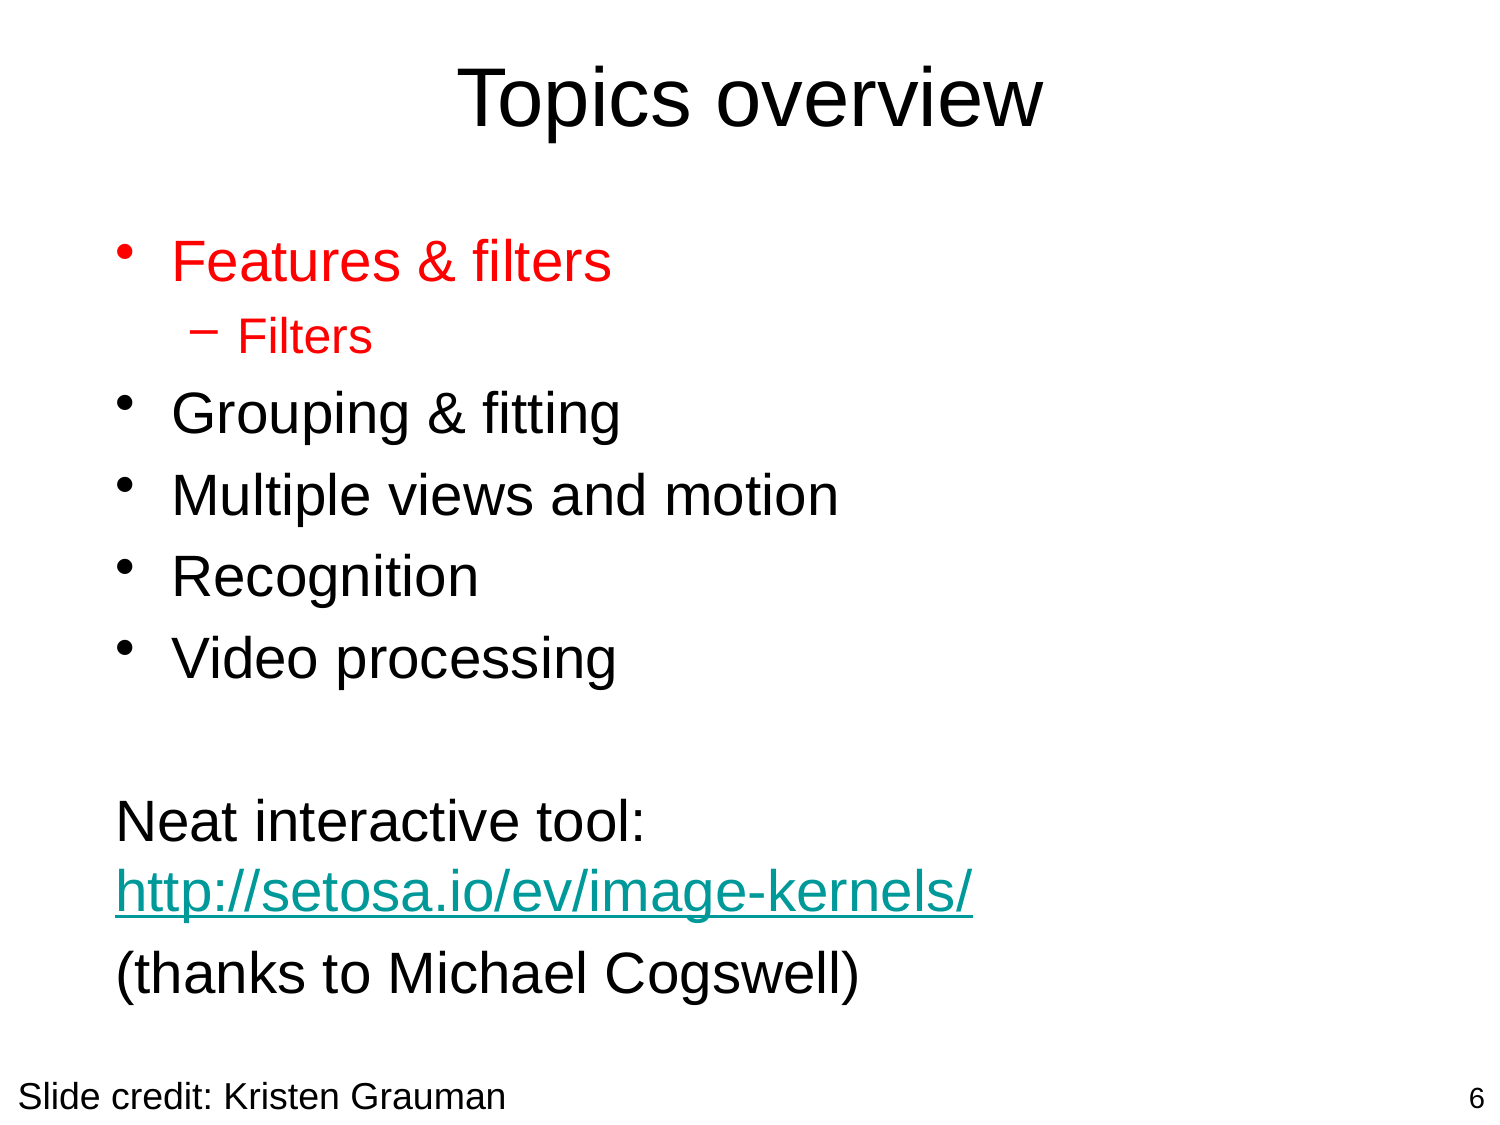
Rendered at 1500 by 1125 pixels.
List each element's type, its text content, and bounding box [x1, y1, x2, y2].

slide_number 6 [1149, 1071, 1500, 1125]
text_box Slide credit: Kristen Grauman [3, 1064, 522, 1125]
list Features & filters Filters Grouping & fitting Multiple views and motion Recognition Video processing Neat interactive tool: http://setosa.io/ev/image-kernels/ (thanks to Michael Cogswell) [100, 215, 1451, 959]
title Topics overview [74, 0, 1426, 188]
